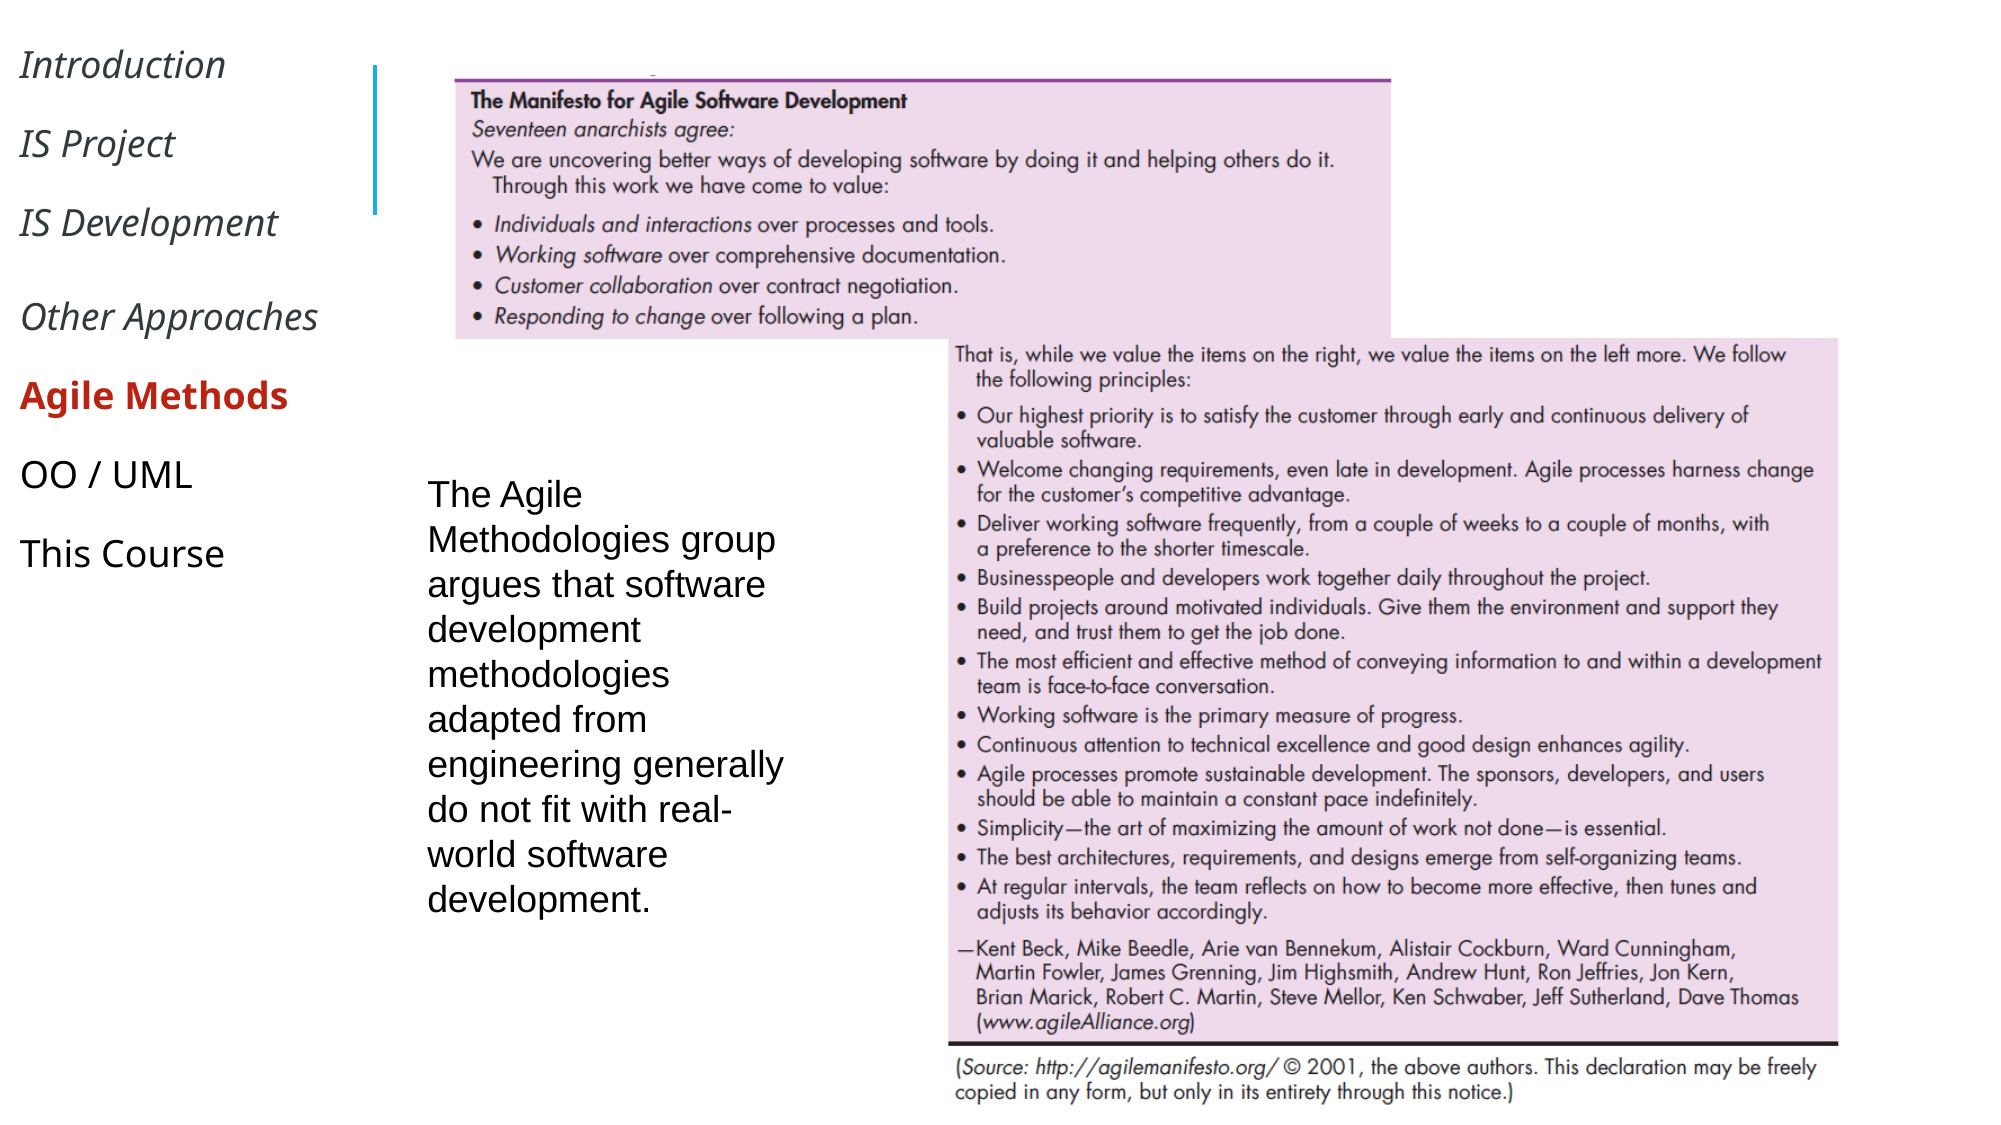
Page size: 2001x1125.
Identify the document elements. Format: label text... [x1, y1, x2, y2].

picture [449, 74, 1844, 1117]
table_cell IS Project [5, 110, 380, 189]
text_box The Agile Methodologies group argues that software development methodologies adapted from engineering generally do not fit with real-world software development. [412, 462, 813, 928]
table_cell This Course [5, 520, 380, 599]
table_cell Agile Methods [5, 362, 380, 441]
table_cell Other Approaches [5, 283, 380, 362]
table_header Introduction [5, 31, 380, 110]
table_cell OO / UML [5, 441, 380, 520]
table_cell IS Development [5, 189, 380, 283]
